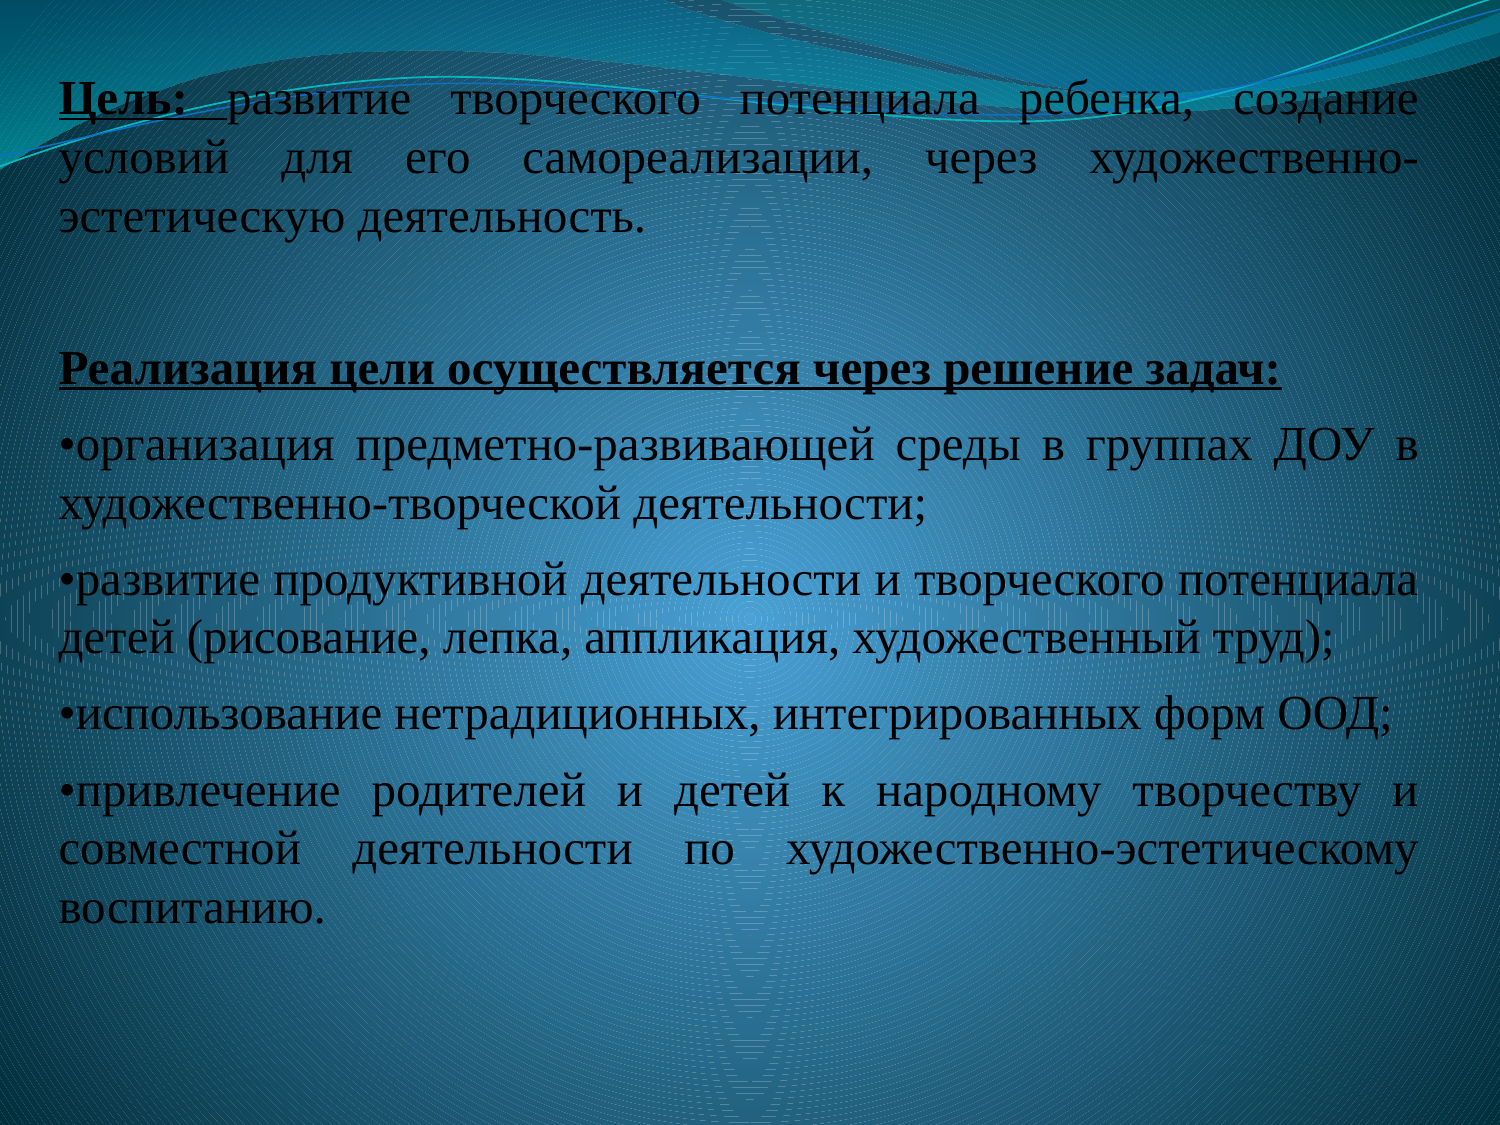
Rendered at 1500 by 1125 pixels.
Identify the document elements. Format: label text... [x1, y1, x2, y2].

subtitle Цель: развитие творческого потенциала ребенка, создание условий для его самореализации, через художественно-эстетическую деятельность. Реализация цели осуществляется через решение задач: •организация предметно-развивающей среды в группах ДОУ в художественно-творческой деятельности; •развитие продуктивной деятельности и творческого потенциала детей (рисование, лепка, аппликация, художественный труд); •использование нетрадиционных, интегрированных форм ООД; •привлечение родителей и детей к народному творчеству и совместной деятельности по художественно-эстетическому воспитанию. [58, 58, 1430, 1008]
